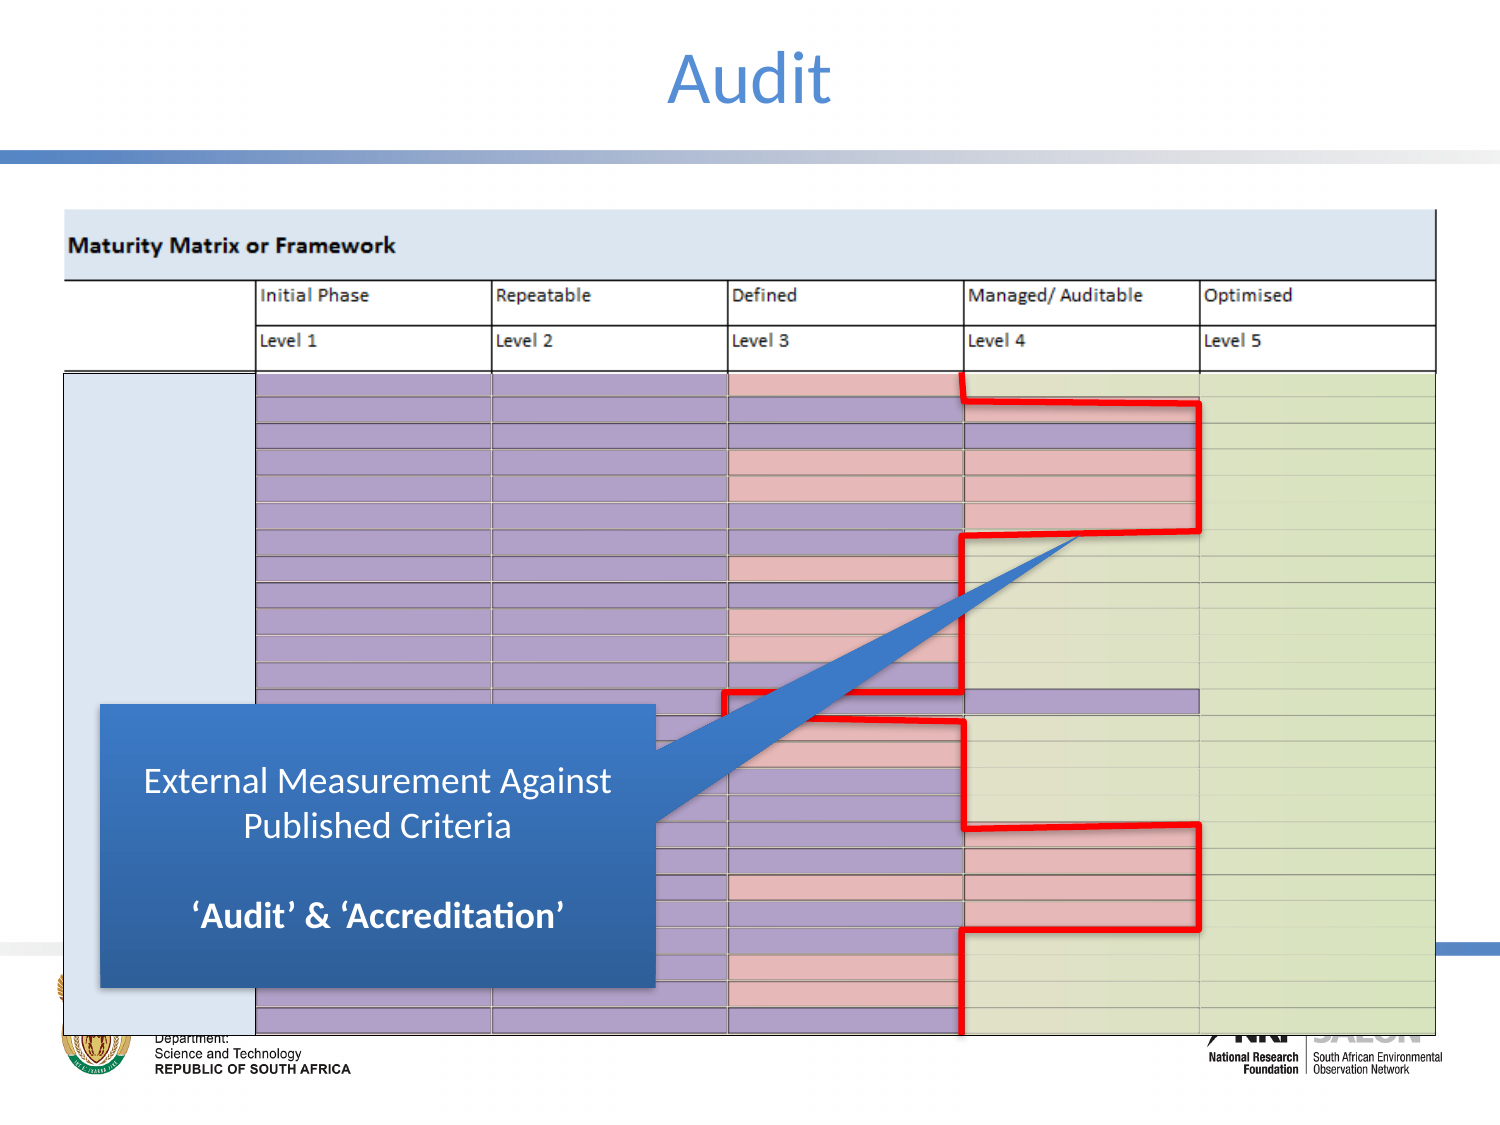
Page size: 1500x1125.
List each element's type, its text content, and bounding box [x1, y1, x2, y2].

picture [0, 149, 1500, 1125]
title Audit [0, 0, 1500, 149]
text_box External Measurement Against Published Criteria ‘Audit’ & ‘Accreditation’ [100, 704, 250, 988]
text_box [61, 381, 250, 1037]
